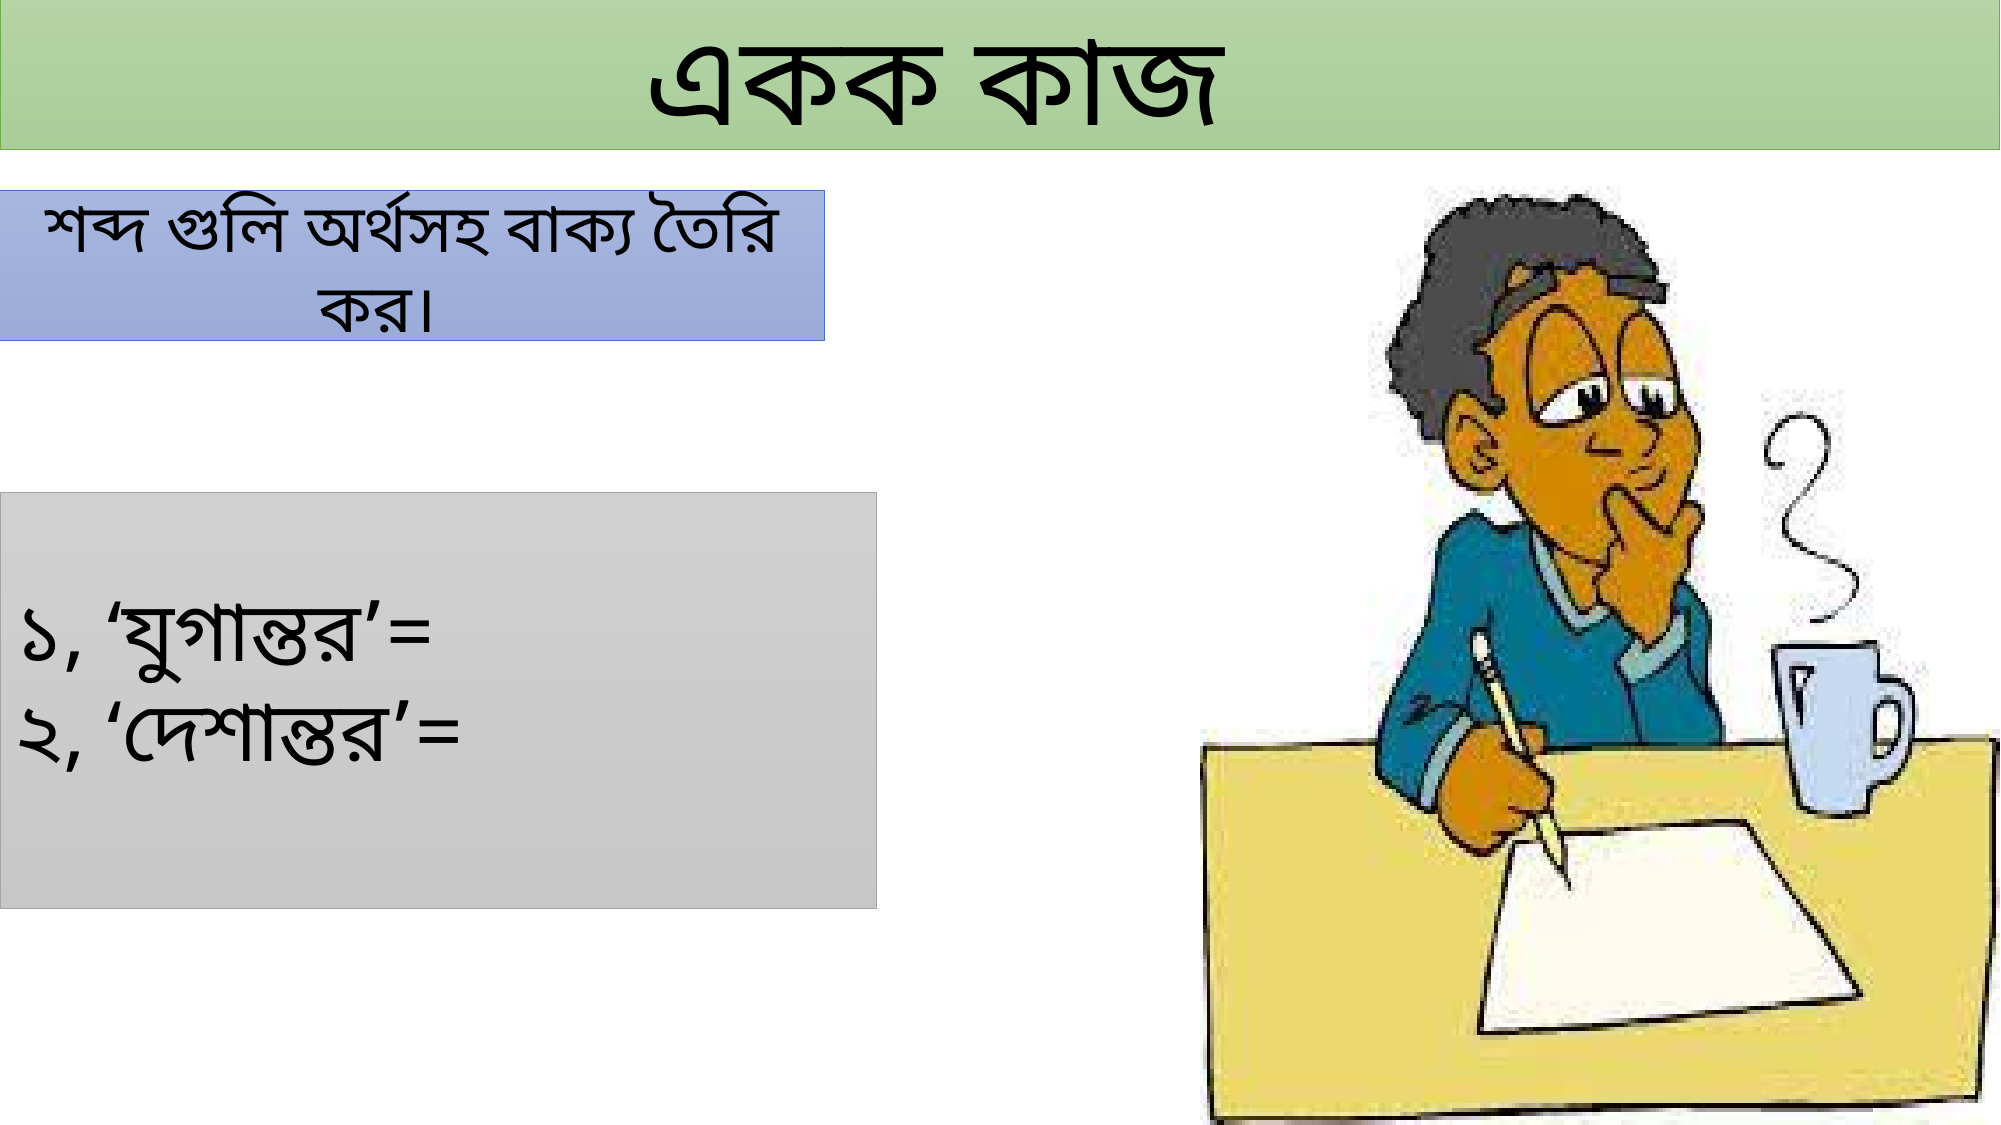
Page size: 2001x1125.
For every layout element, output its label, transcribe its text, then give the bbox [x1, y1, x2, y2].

text_box ১, ‘যুগান্তর’= ২, ‘দেশান্তর’= [0, 492, 877, 909]
text_box শব্দ গুলি অর্থসহ বাক্য তৈরি কর। [0, 190, 825, 341]
picture [1199, 186, 2000, 1125]
text_box একক কাজ [0, 0, 2000, 150]
